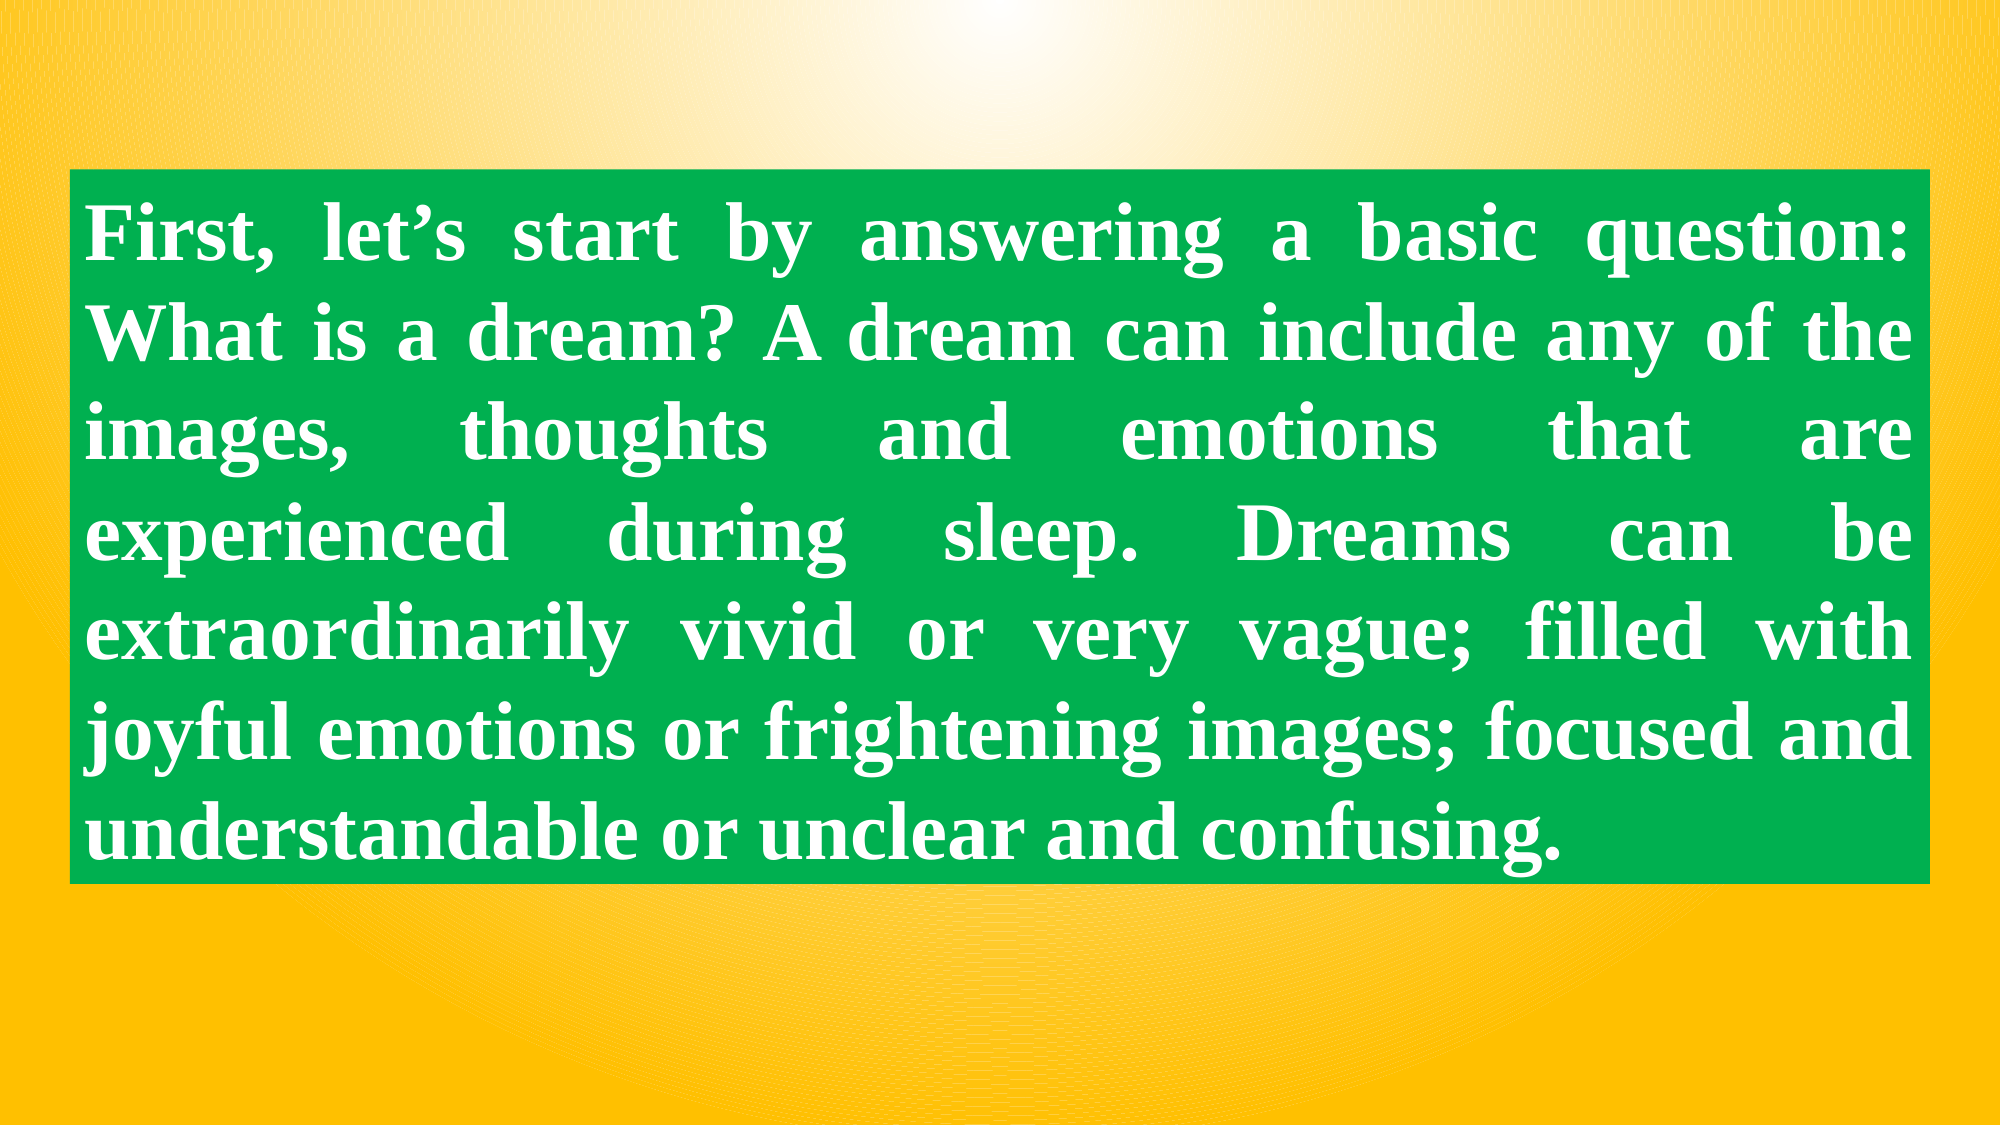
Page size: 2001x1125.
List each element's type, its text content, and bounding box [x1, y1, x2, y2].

text_box First, let’s start by answering a basic question: What is a dream? A dream can include any of the images, thoughts and emotions that are experienced during sleep. Dreams can be extraordinarily vivid or very vague; filled with joyful emotions or frightening images; focused and understandable or unclear and confusing. [69, 169, 1930, 884]
